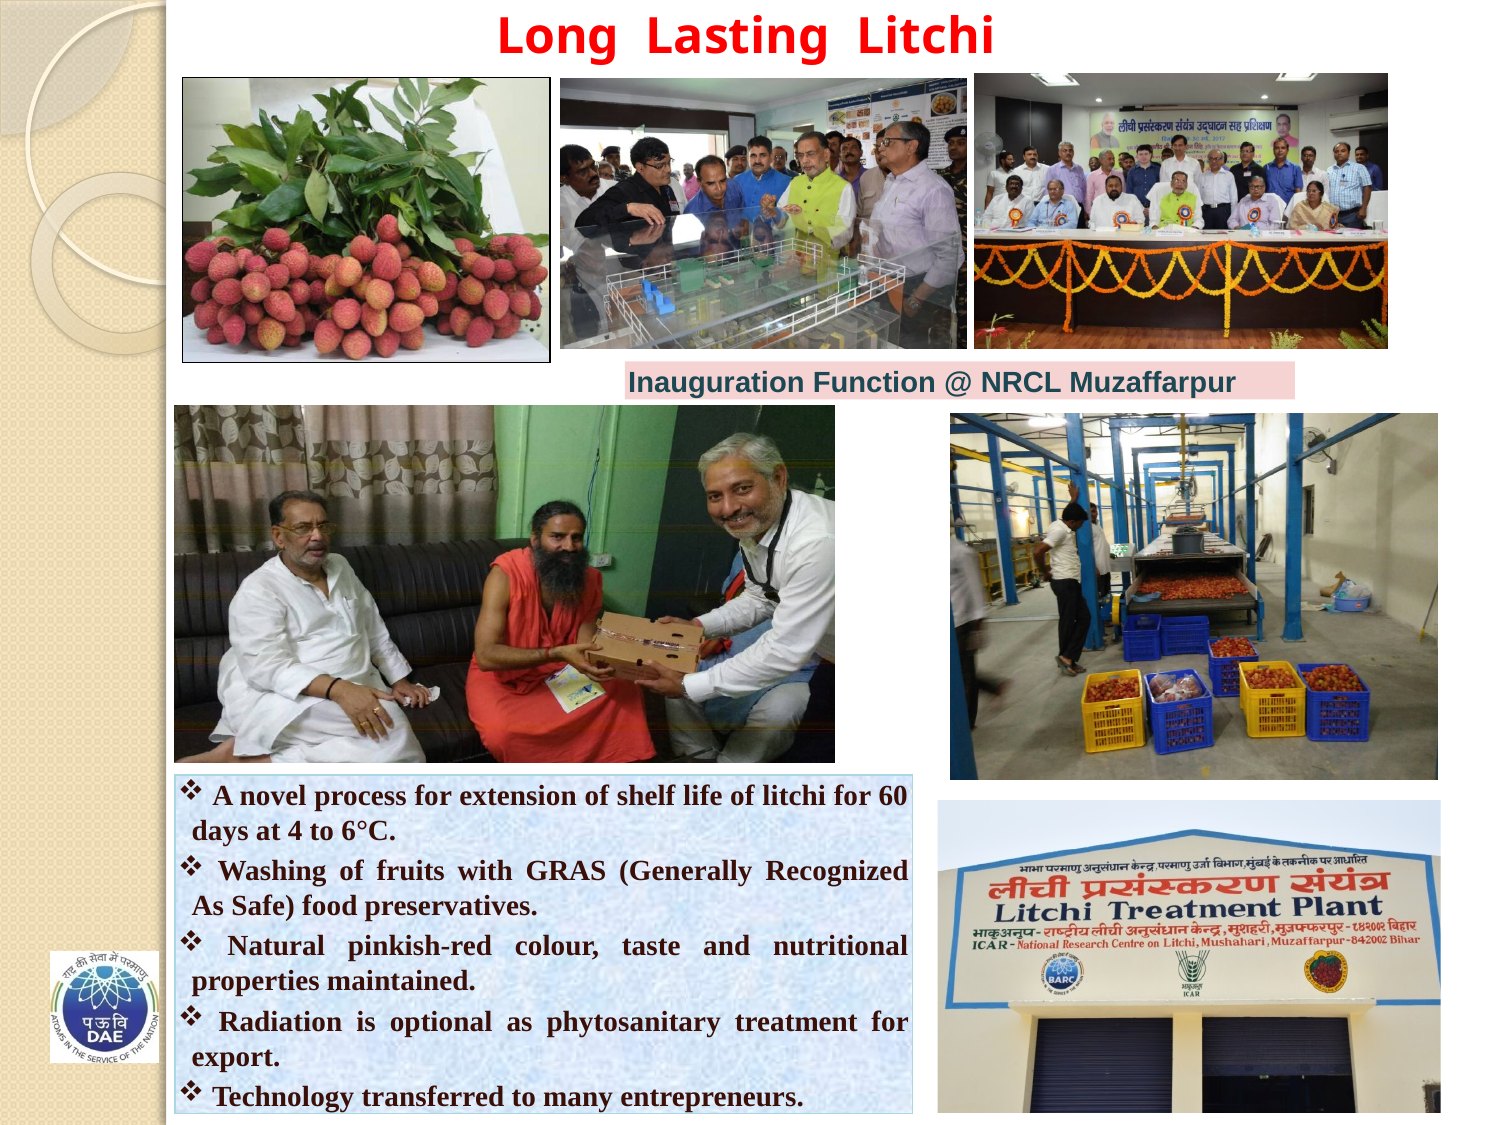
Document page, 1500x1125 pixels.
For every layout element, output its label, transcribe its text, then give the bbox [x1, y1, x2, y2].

picture [560, 77, 968, 349]
picture [949, 413, 1438, 780]
text_box A novel process for extension of shelf life of litchi for 60 days at 4 to 6°C. Washing of fruits with GRAS (Generally Recognized As Safe) food preservatives. Natural pinkish-red colour, taste and nutritional properties maintained. Radiation is optional as phytosanitary treatment for export. Technology transferred to many entrepreneurs. [174, 774, 913, 1114]
picture [174, 405, 835, 763]
picture [49, 951, 159, 1063]
picture [937, 799, 1441, 1113]
text_box Long Lasting Litchi [492, 1, 1250, 65]
text_box Inauguration Function @ NRCL Muzaffarpur [624, 361, 1295, 400]
picture [182, 77, 550, 363]
picture [974, 73, 1388, 350]
